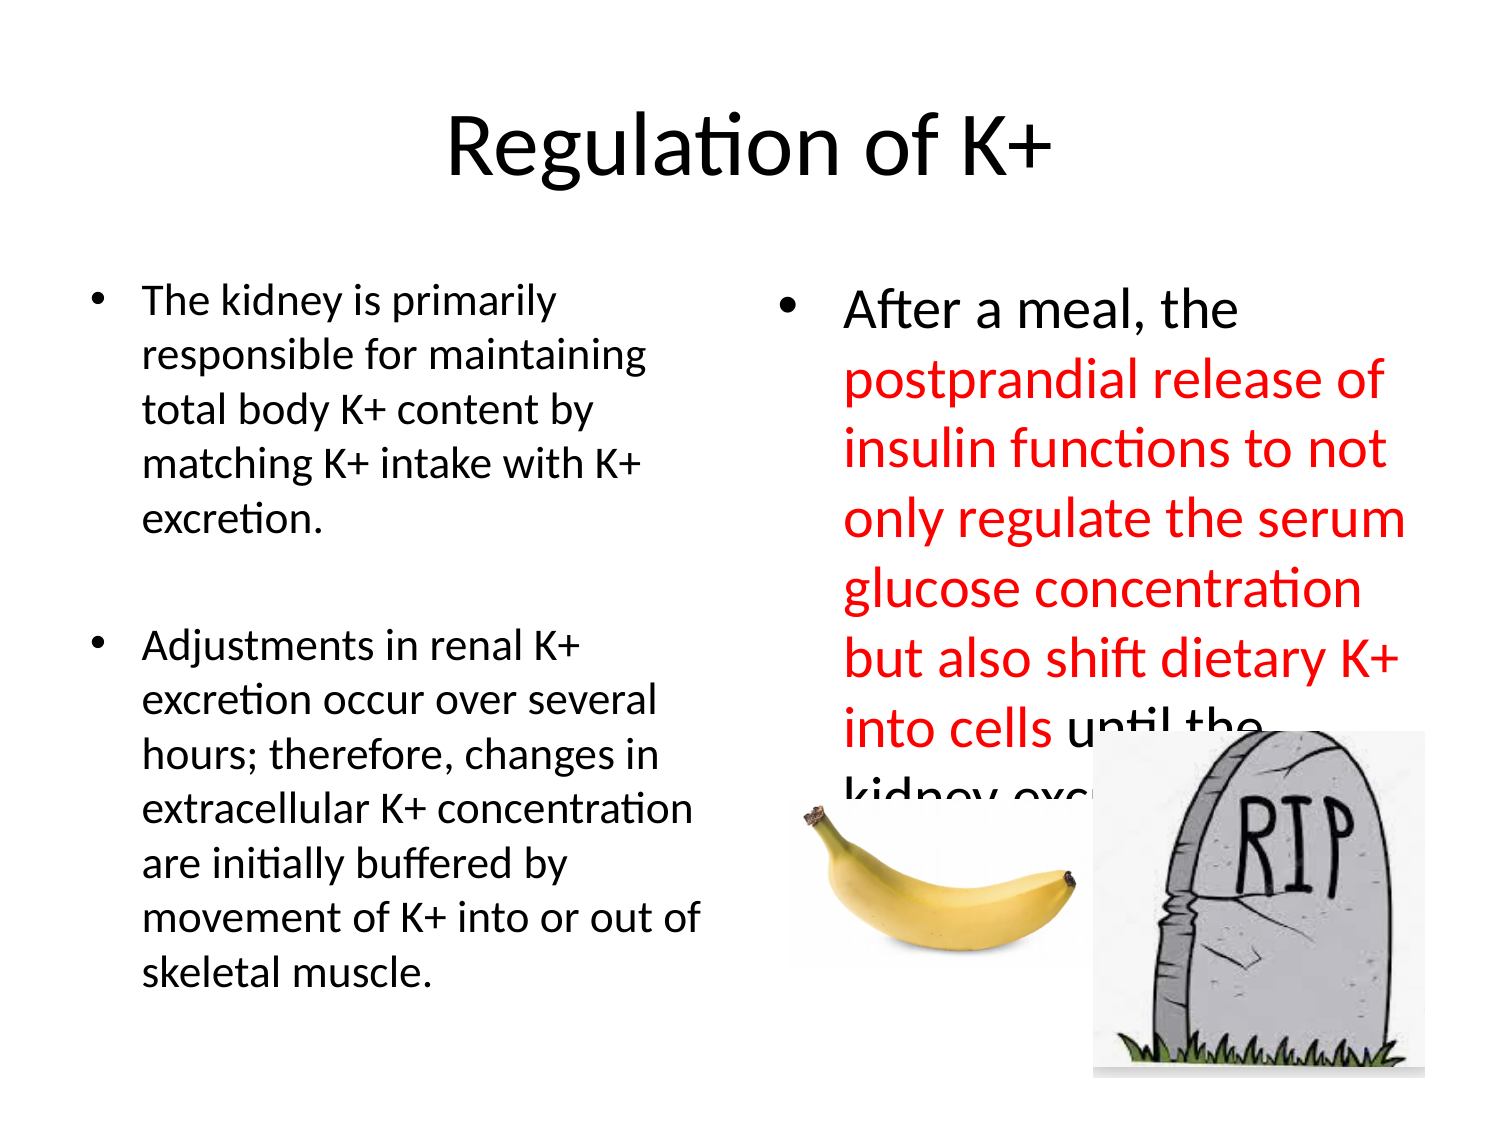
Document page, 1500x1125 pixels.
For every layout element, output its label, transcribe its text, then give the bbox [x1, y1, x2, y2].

list The kidney is primarily responsible for maintaining total body K+ content by matching K+ intake with K+ excretion. Adjustments in renal K+ excretion occur over several hours; therefore, changes in extracellular K+ concentration are initially buffered by movement of K+ into or out of skeletal muscle. [75, 262, 738, 1005]
picture [789, 730, 1426, 1078]
title Regulation of K+ [75, 45, 1425, 233]
list After a meal, the postprandial release of insulin functions to not only regulate the serum glucose concentration but also shift dietary K+ into cells until the kidney excretes the K+ load re-establishing K+ homeostasis [762, 262, 1425, 1005]
